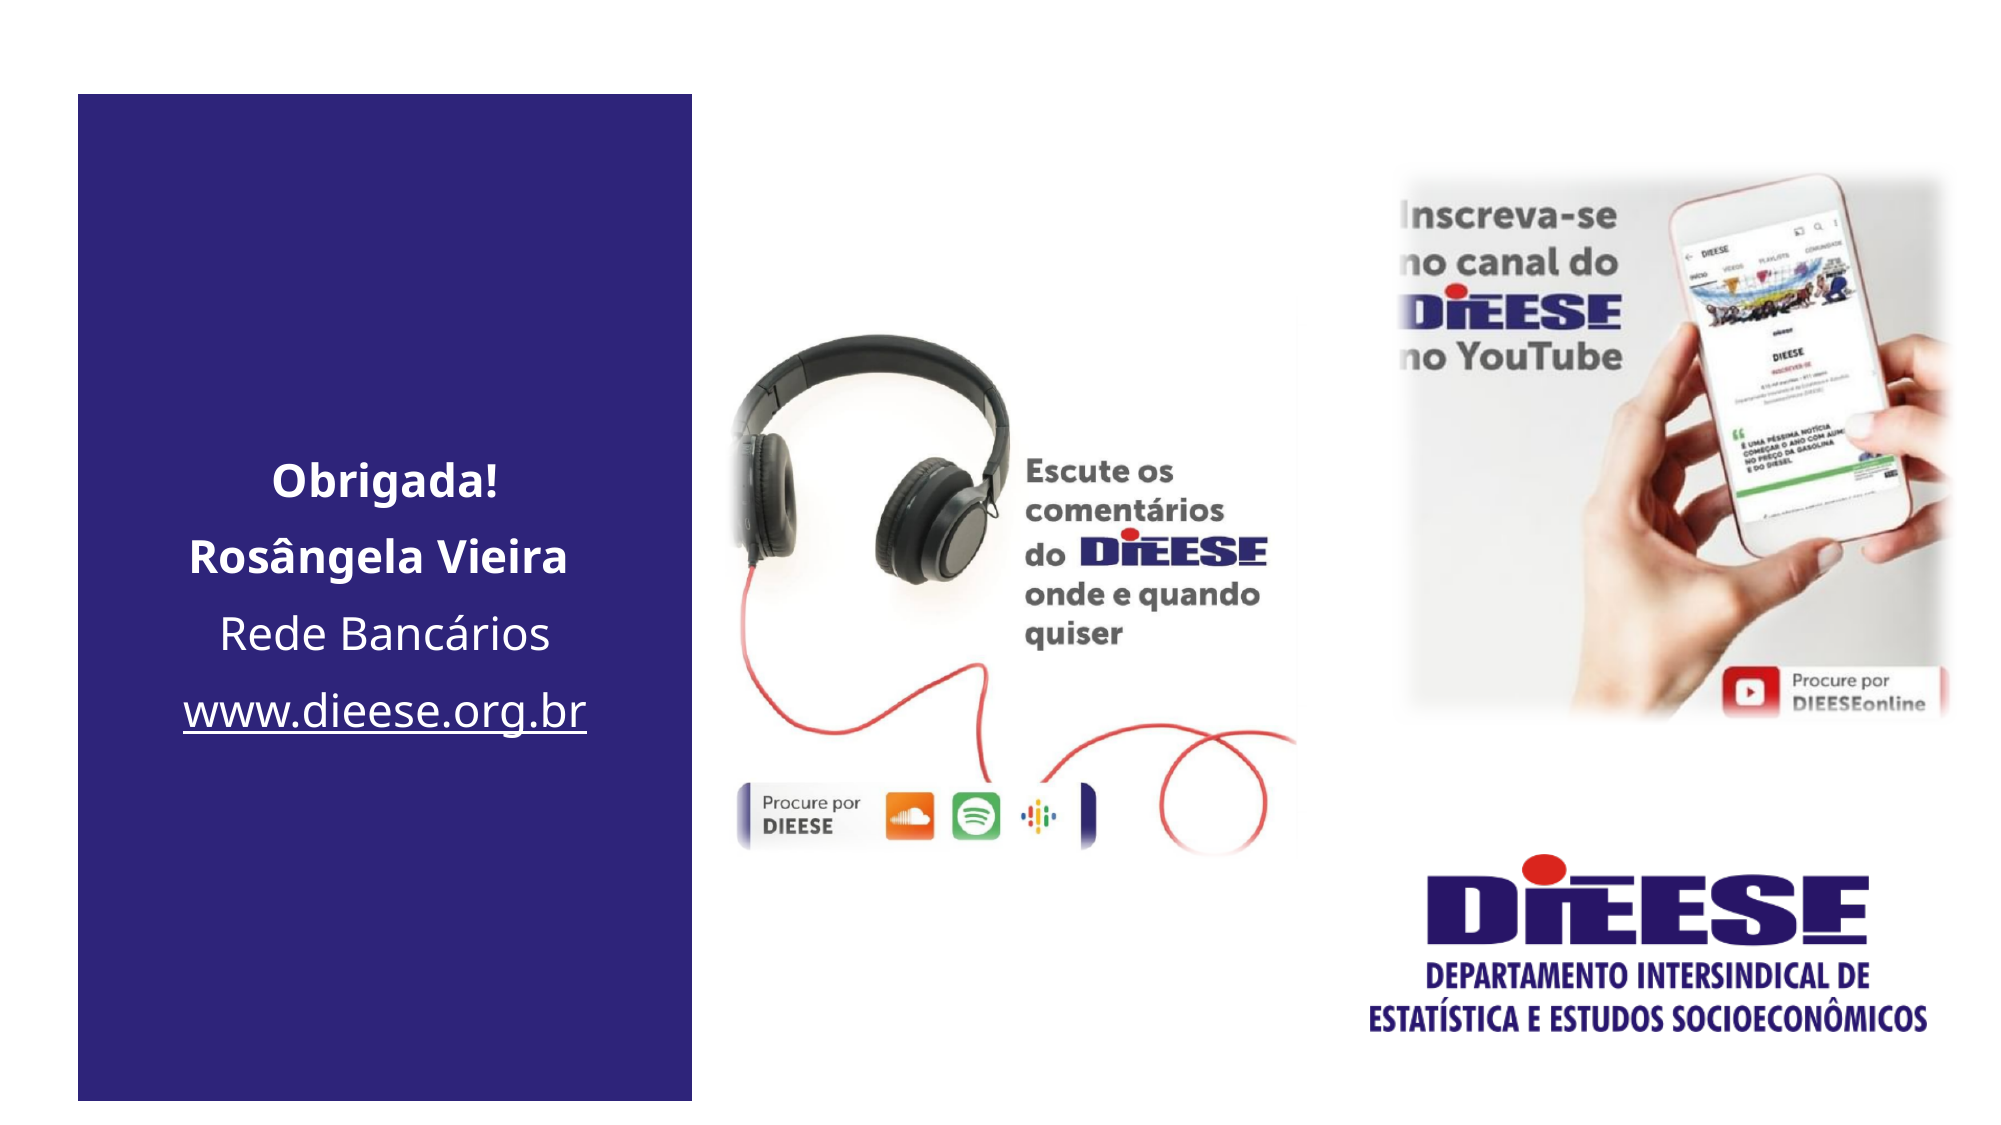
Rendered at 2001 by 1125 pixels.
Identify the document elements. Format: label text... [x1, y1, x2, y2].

picture [1391, 161, 1958, 726]
text_box Obrigada! Rosângela Vieira Rede Bancários www.dieese.org.br [75, 91, 695, 1104]
picture [1370, 854, 1927, 1032]
picture [724, 295, 1307, 860]
